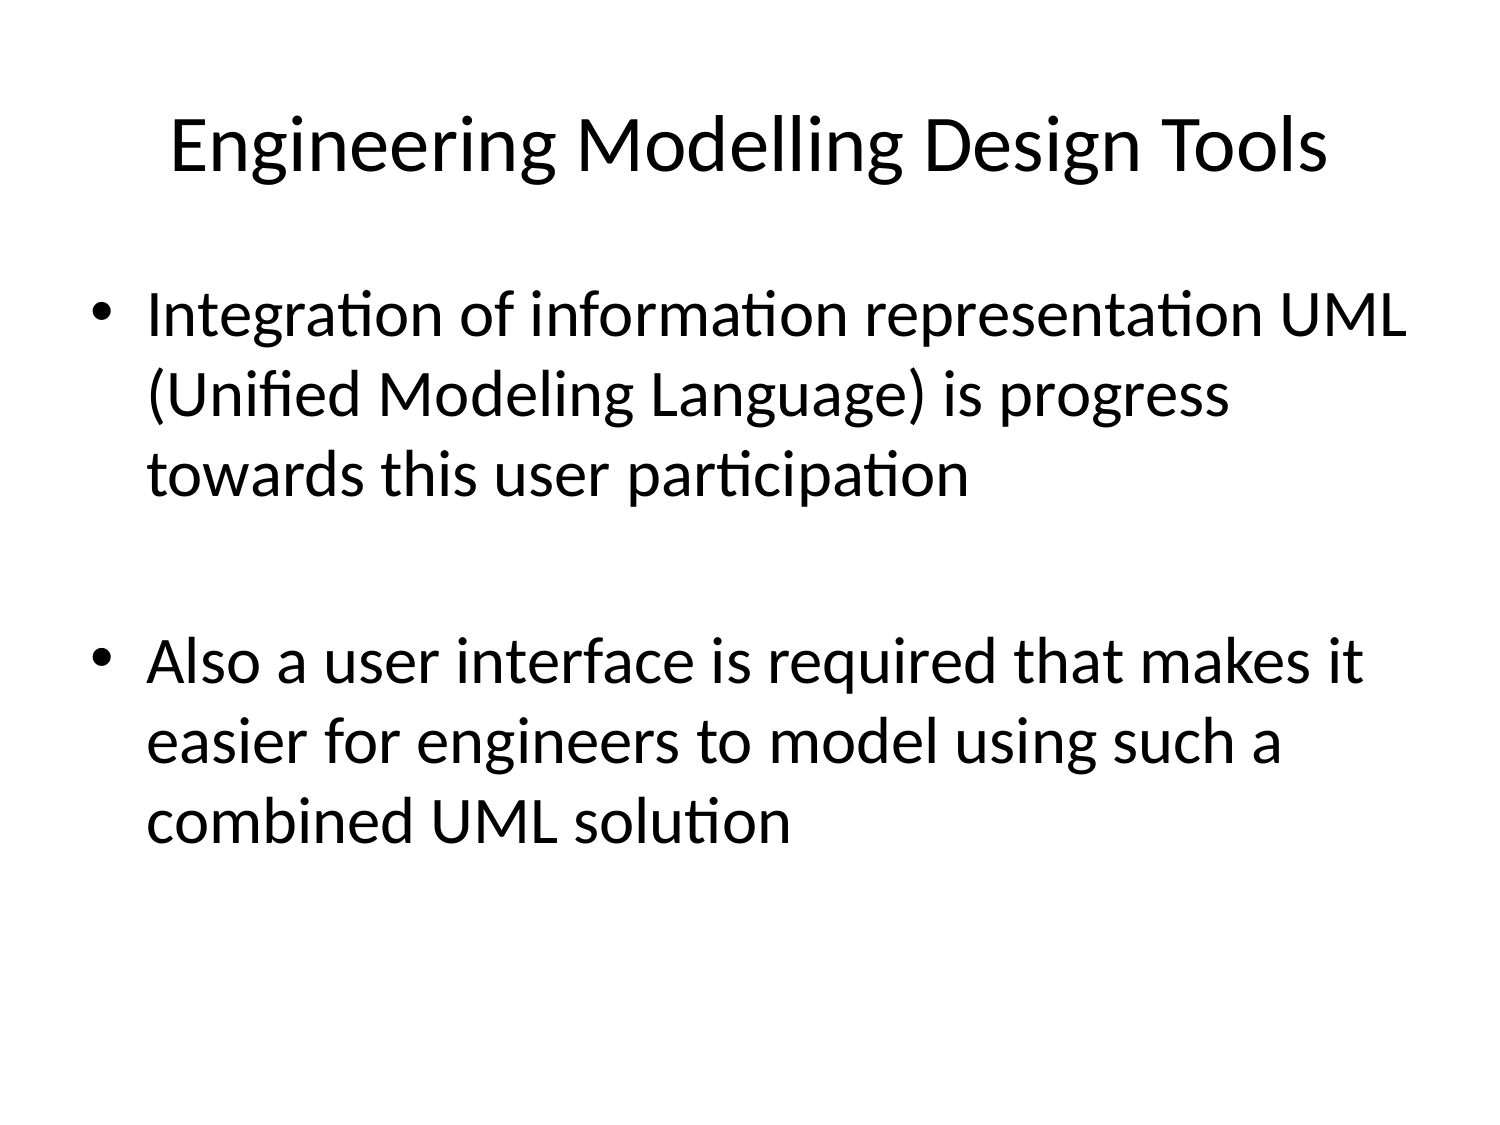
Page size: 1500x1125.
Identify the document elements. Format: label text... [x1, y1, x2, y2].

title Engineering Modelling Design Tools [75, 45, 1425, 233]
list Integration of information representation UML (Unified Modeling Language) is progress towards this user participation Also a user interface is required that makes it easier for engineers to model using such a combined UML solution [75, 262, 1425, 1005]
